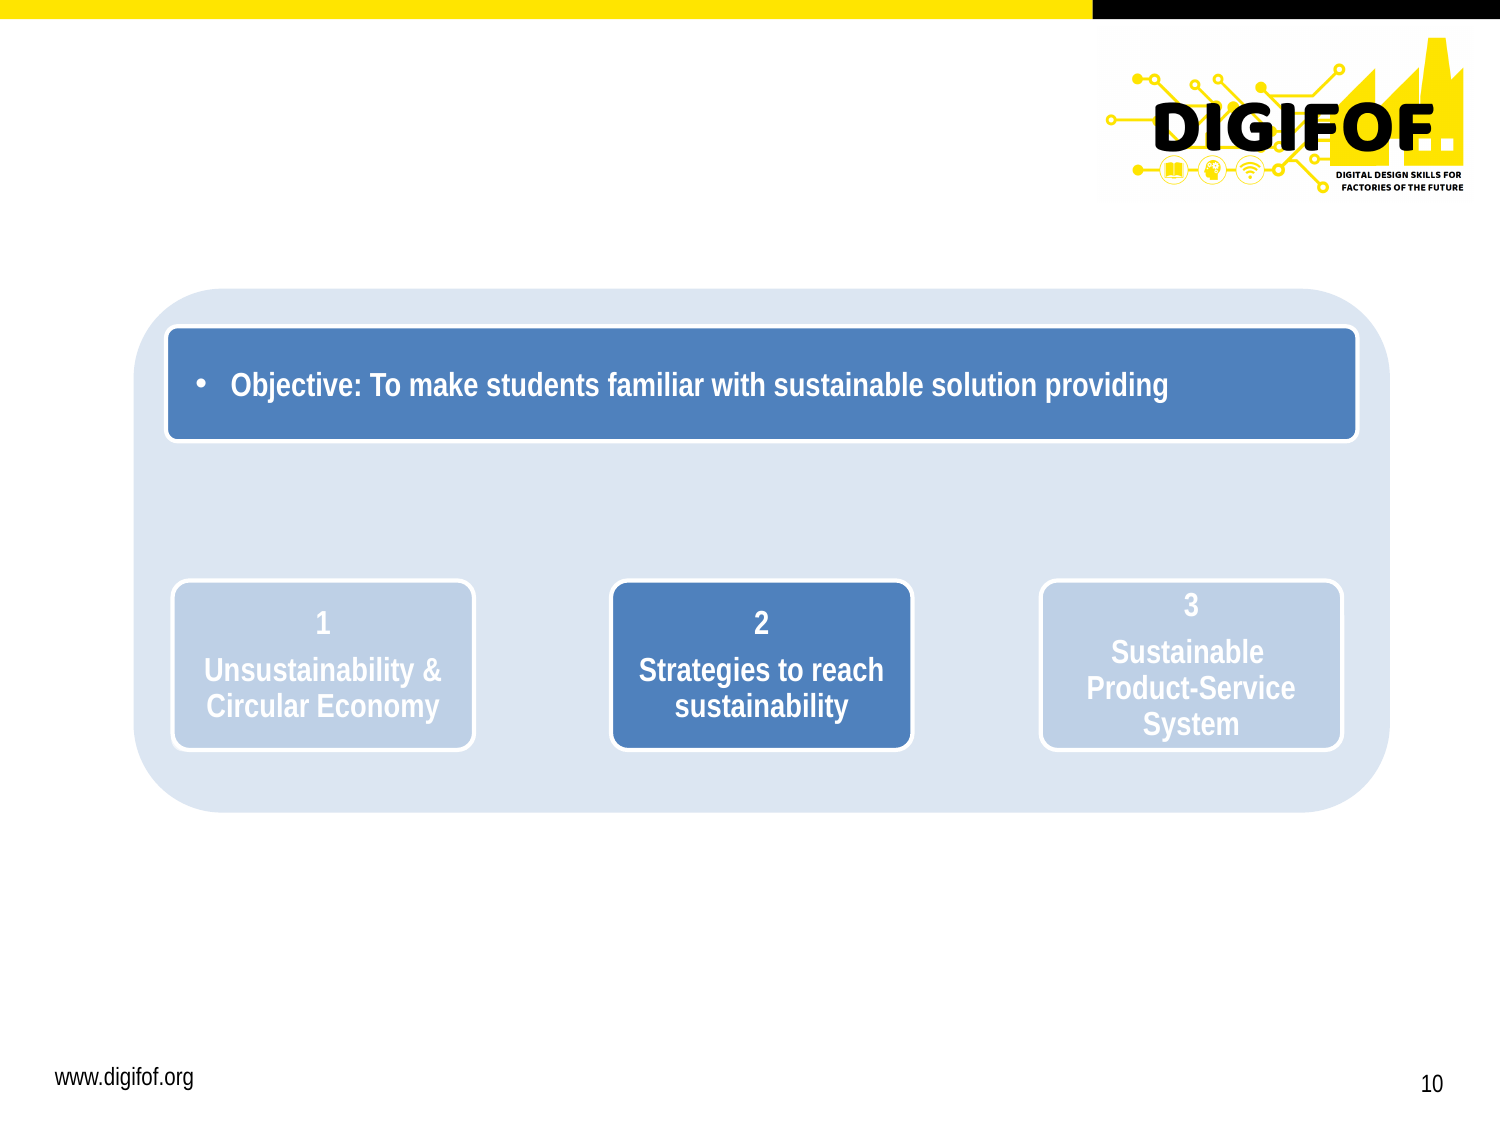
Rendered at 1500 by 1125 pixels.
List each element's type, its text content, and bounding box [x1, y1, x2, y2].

slide_number 10 [1033, 1020, 1459, 1105]
picture [1097, 26, 1474, 203]
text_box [135, 290, 1389, 811]
